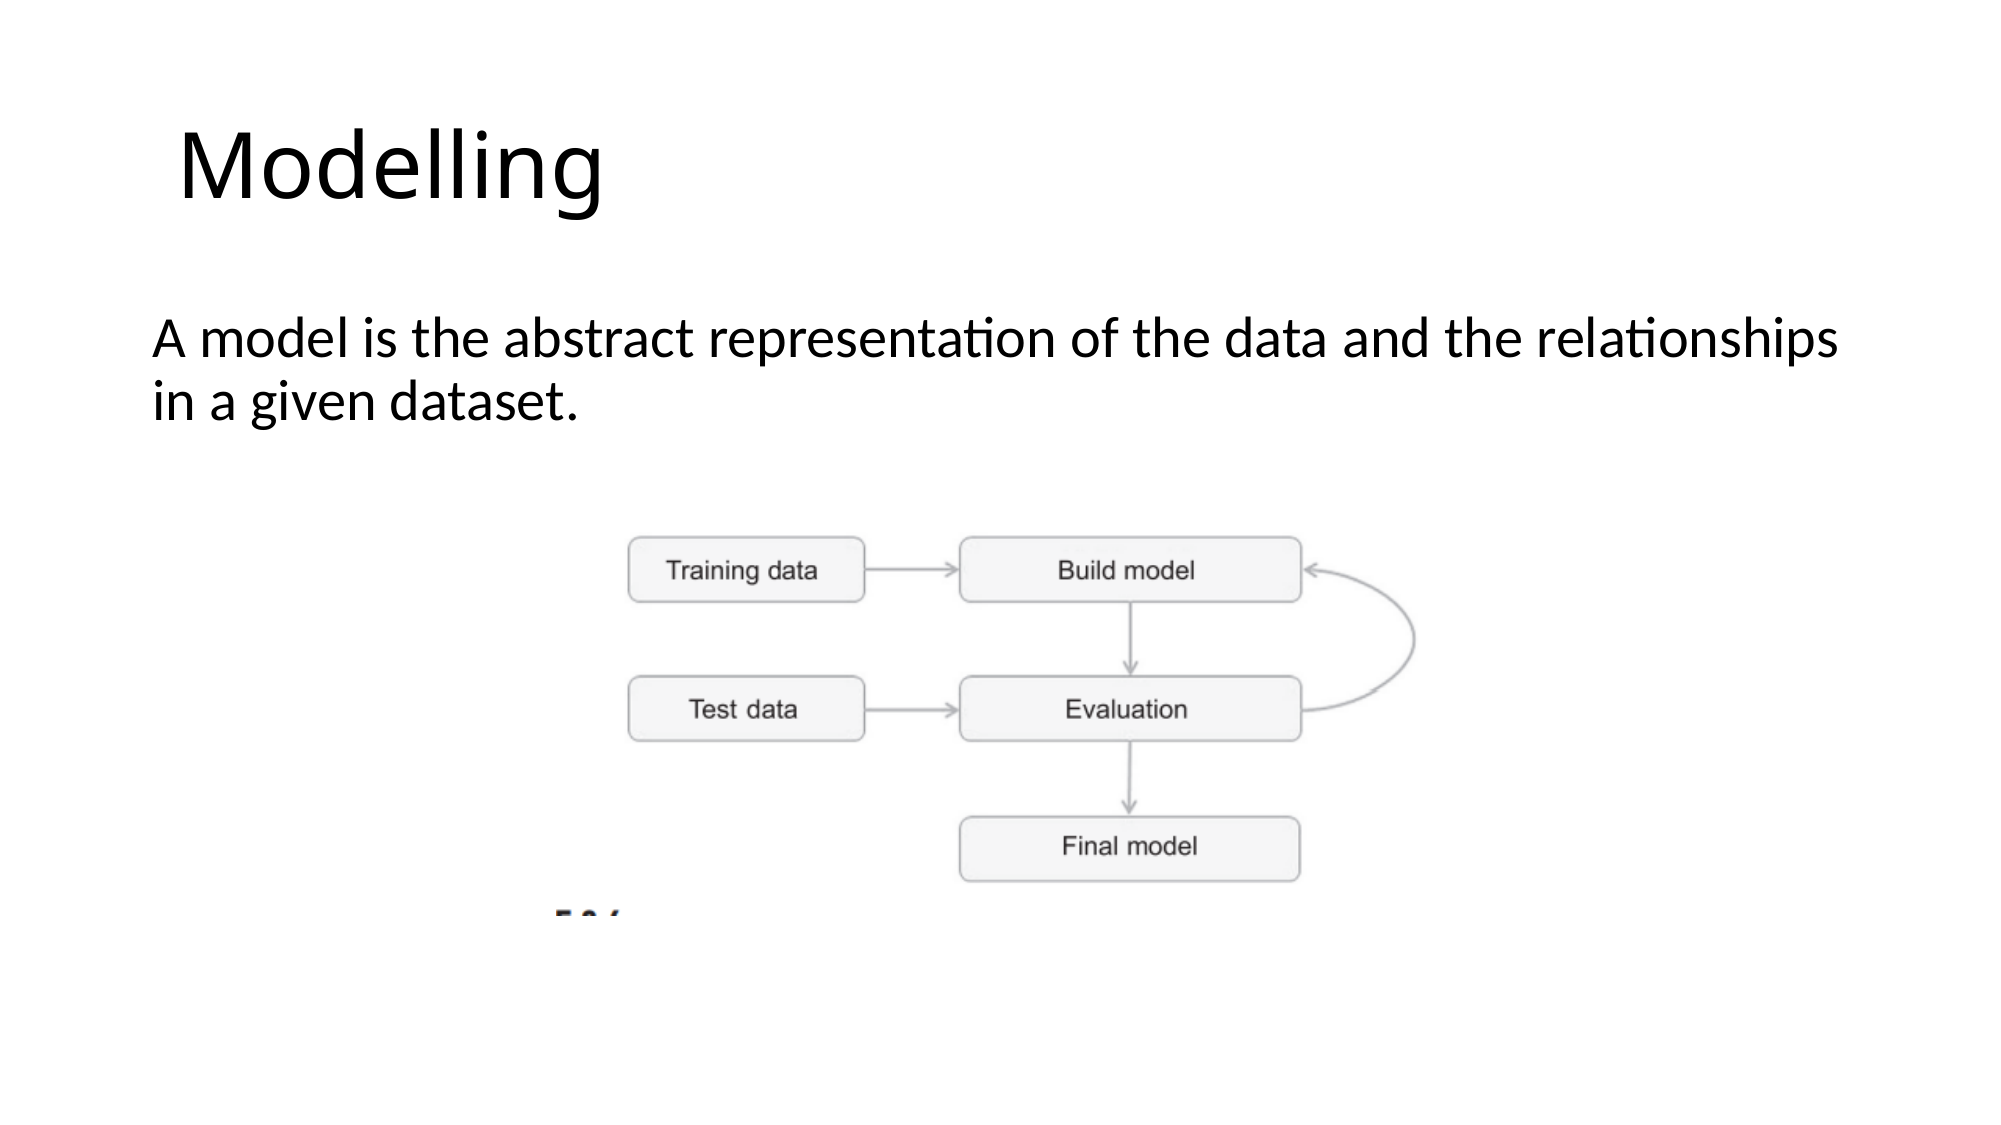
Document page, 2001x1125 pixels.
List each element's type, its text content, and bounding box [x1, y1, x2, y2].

title Modelling [137, 59, 1863, 278]
picture [556, 503, 1444, 916]
list A model is the abstract representation of the data and the relationships in a given dataset. [137, 299, 1863, 1014]
